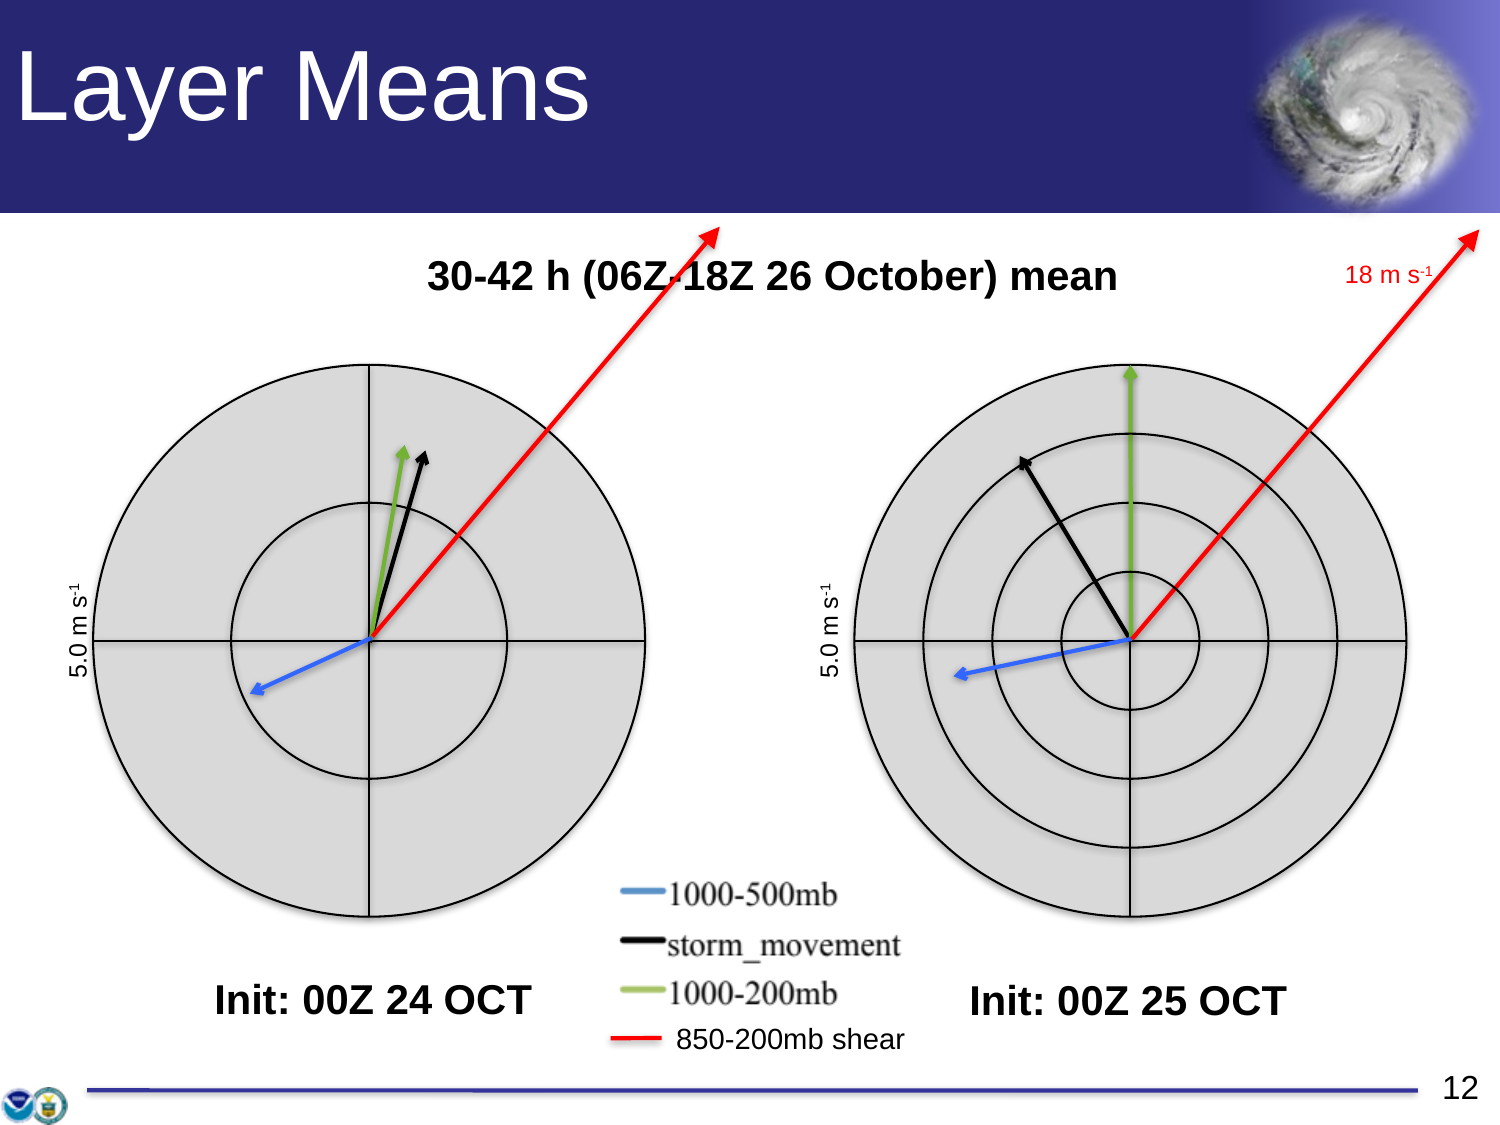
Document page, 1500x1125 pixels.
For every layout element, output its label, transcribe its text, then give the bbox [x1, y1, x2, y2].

picture [0, 1087, 68, 1125]
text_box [249, 637, 367, 694]
text_box Init: 00Z 24 OCT [199, 965, 367, 1030]
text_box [372, 226, 1480, 1064]
text_box Layer Means [0, 31, 1263, 148]
picture [1263, 27, 1463, 199]
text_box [92, 364, 367, 917]
text_box 5.0 m s-1 [54, 568, 87, 694]
